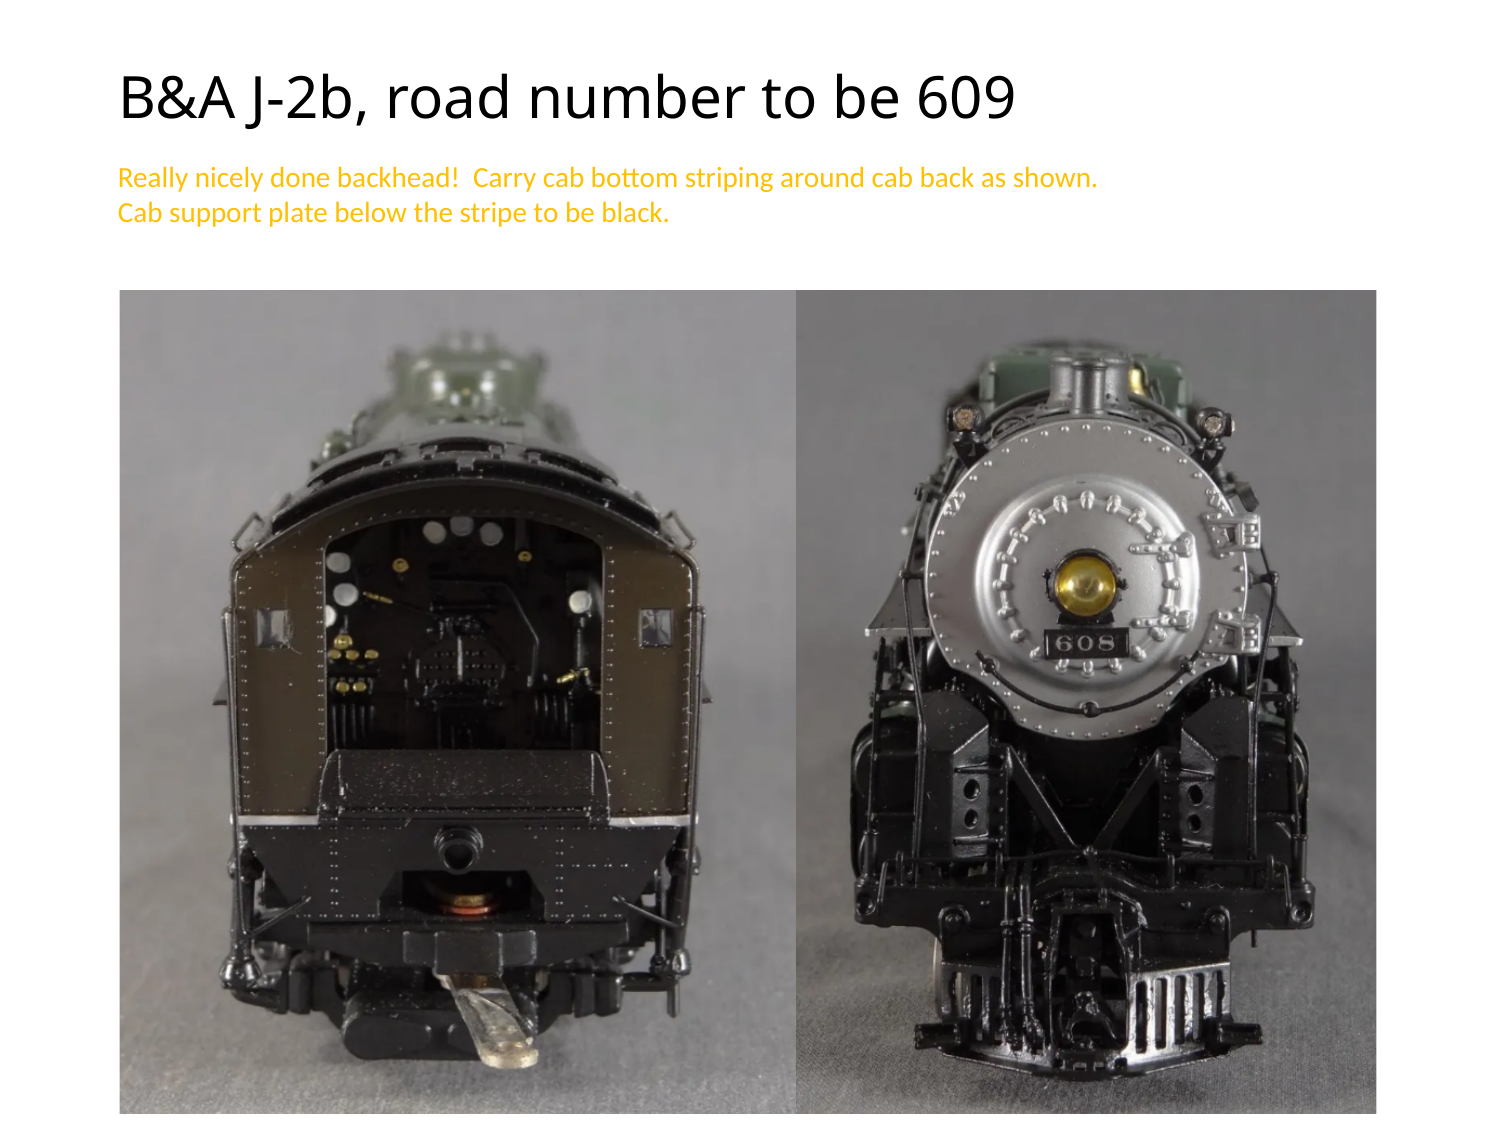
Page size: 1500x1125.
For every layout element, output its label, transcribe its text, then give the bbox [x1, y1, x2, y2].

title B&A J-2b, road number to be 609 [103, 59, 1397, 140]
text_box Really nicely done backhead! Carry cab bottom striping around cab back as shown. Cab support plate below the stripe to be black. [103, 151, 1141, 236]
picture [119, 290, 1377, 1114]
